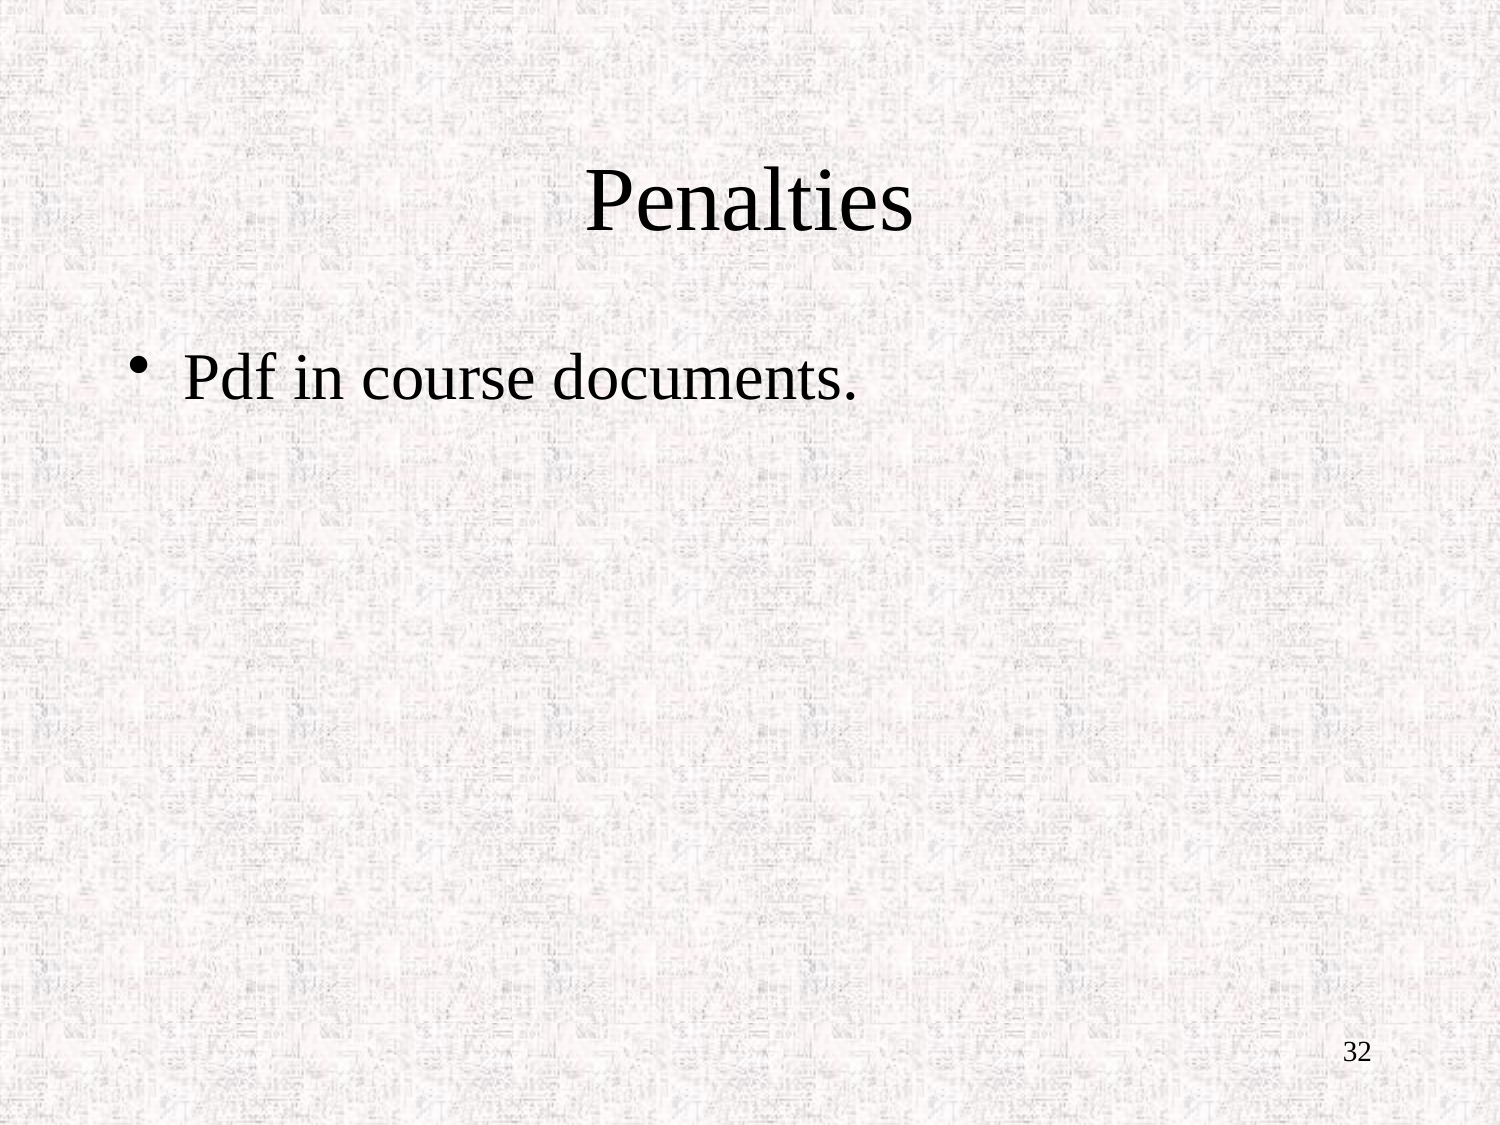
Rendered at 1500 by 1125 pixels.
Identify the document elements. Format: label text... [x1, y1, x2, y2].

slide_number 32 [1074, 1025, 1388, 1100]
list Pdf in course documents. [112, 324, 1388, 1000]
picture [0, 0, 1500, 1125]
title Penalties [112, 99, 1388, 288]
